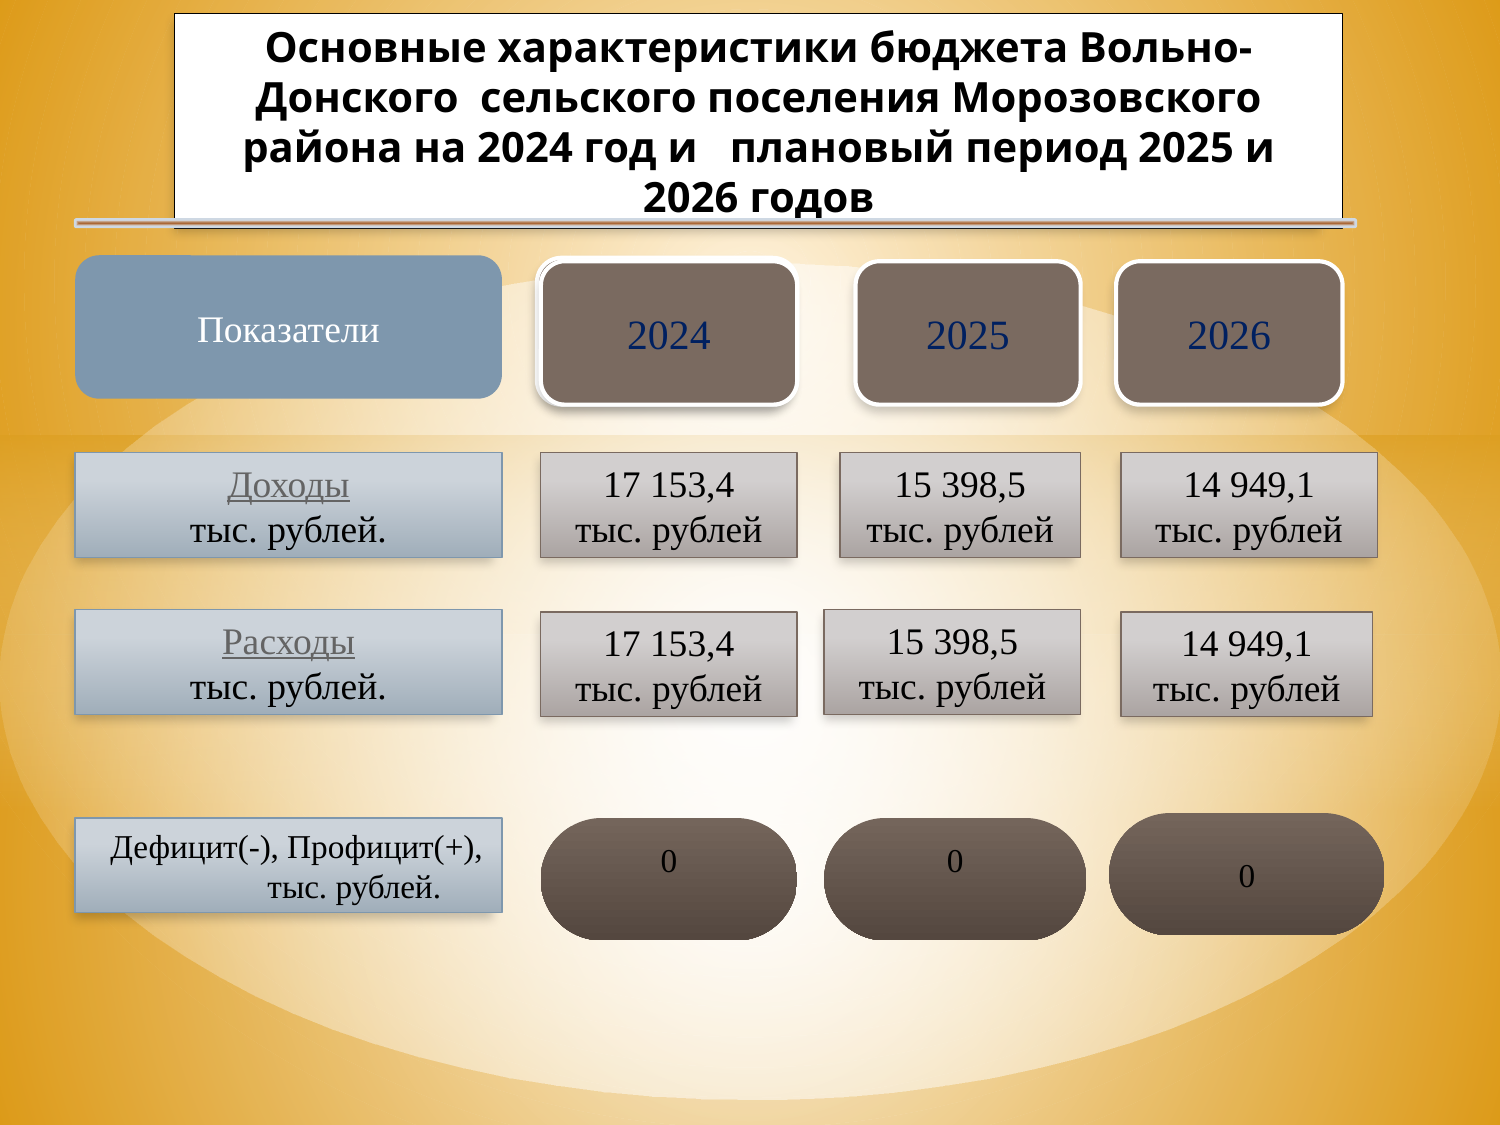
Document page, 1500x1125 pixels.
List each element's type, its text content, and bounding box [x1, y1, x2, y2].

text_box 0 [540, 817, 798, 941]
text_box 14 949,1 тыс. рублей [1120, 611, 1373, 717]
text_box Расходы тыс. рублей. [74, 609, 503, 715]
text_box 0 [824, 817, 1087, 941]
text_box 15 398,5 тыс. рублей [823, 609, 1081, 715]
text_box Дефицит(-), Профицит(+), тыс. рублей. [74, 817, 503, 913]
text_box Показатели [73, 253, 504, 400]
text_box 2025 [853, 259, 1083, 407]
text_box 17 153,4 тыс. рублей [540, 452, 798, 558]
text_box 15 398,5 тыс. рублей [839, 452, 1081, 558]
text_box 2016 [534, 255, 799, 287]
text_box [73, 218, 1358, 229]
text_box 17 153,4 тыс. рублей [540, 611, 798, 717]
text_box 2026 [1113, 259, 1345, 407]
text_box Основные характеристики бюджета Вольно-Донского сельского поселения Морозовского района на 2024 год и плановый период 2025 и 2026 годов [174, 13, 1343, 218]
text_box 2024 [538, 259, 800, 407]
text_box Доходы тыс. рублей. [74, 452, 503, 558]
text_box 0 [1109, 813, 1385, 936]
text_box 14 949,1 тыс. рублей [1120, 452, 1378, 558]
